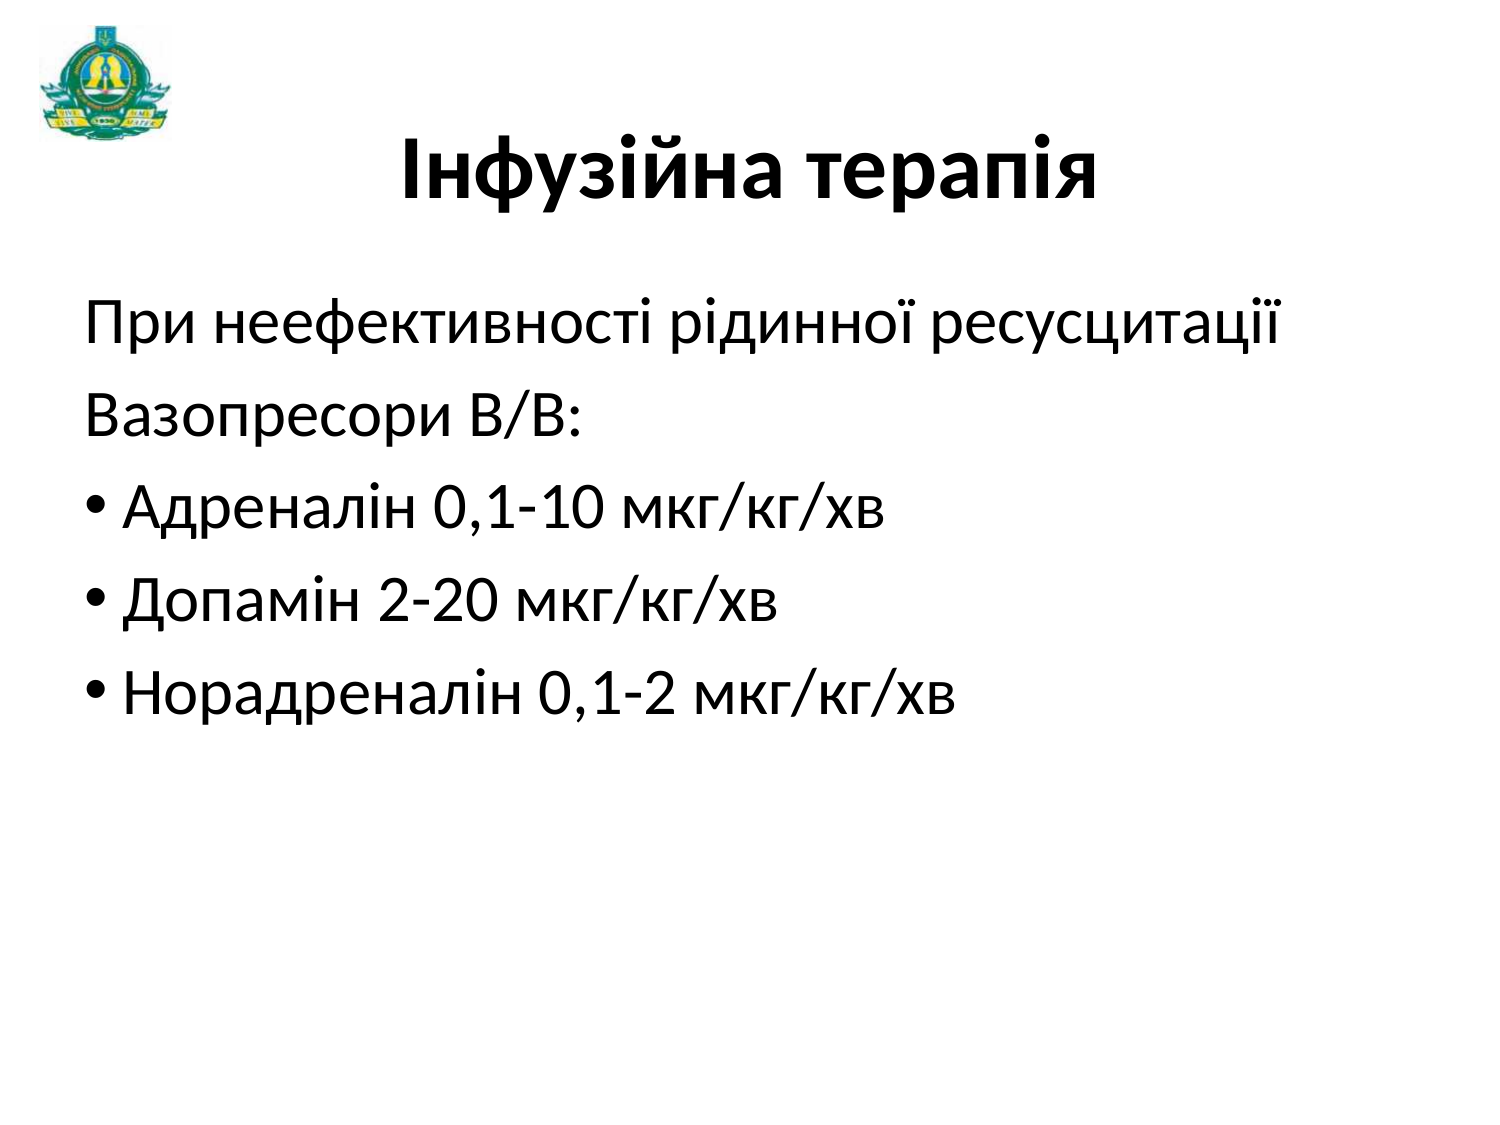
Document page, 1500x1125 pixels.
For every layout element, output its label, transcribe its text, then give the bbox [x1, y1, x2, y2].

picture [39, 25, 172, 142]
title Інфузійна терапія [103, 59, 1397, 277]
list При неефективності рідинної ресусцитації Вазопресори В/В: Адреналін 0,1-10 мкг/кг/хв Допамін 2-20 мкг/кг/хв Норадреналін 0,1-2 мкг/кг/хв [76, 277, 1490, 1071]
